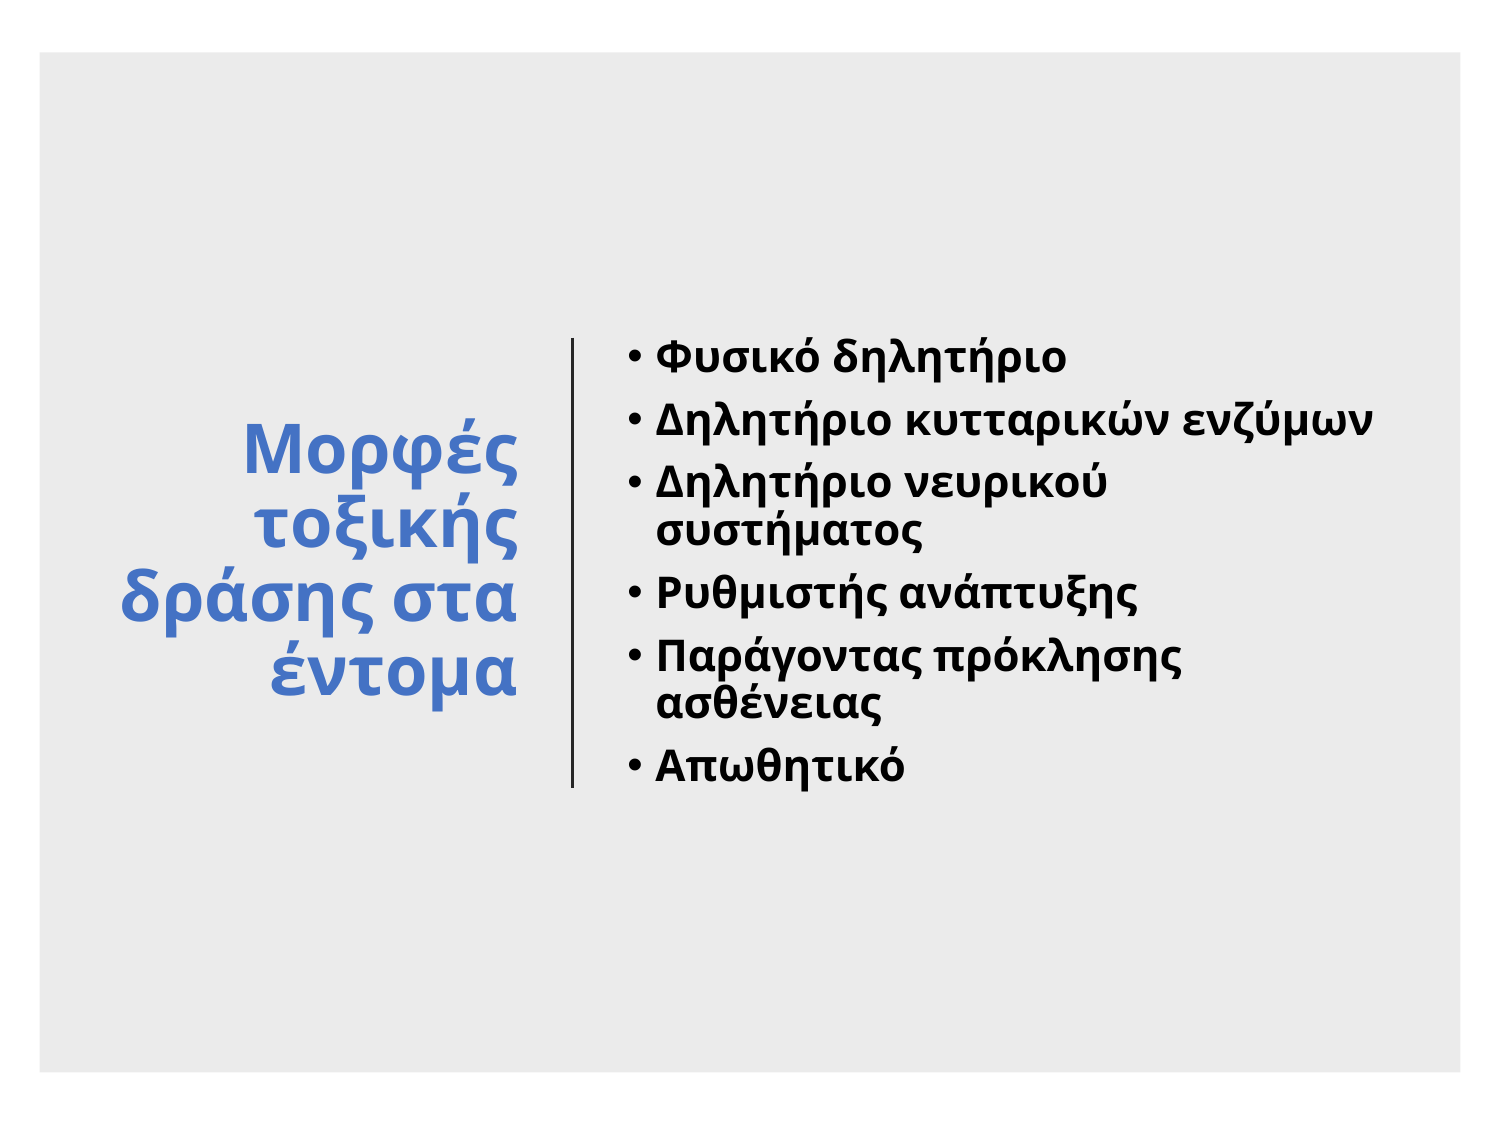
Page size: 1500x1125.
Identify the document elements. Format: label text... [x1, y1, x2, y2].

title Μορφές τοξικής δράσης στα έντομα [103, 158, 533, 967]
list Φυσικό δηλητήριο Δηλητήριο κυτταρικών ενζύμων Δηλητήριο νευρικού συστήματος Ρυθμιστής ανάπτυξης Παράγοντας πρόκλησης ασθένειας Απωθητικό [612, 158, 1397, 967]
text_box [38, 51, 1461, 1073]
